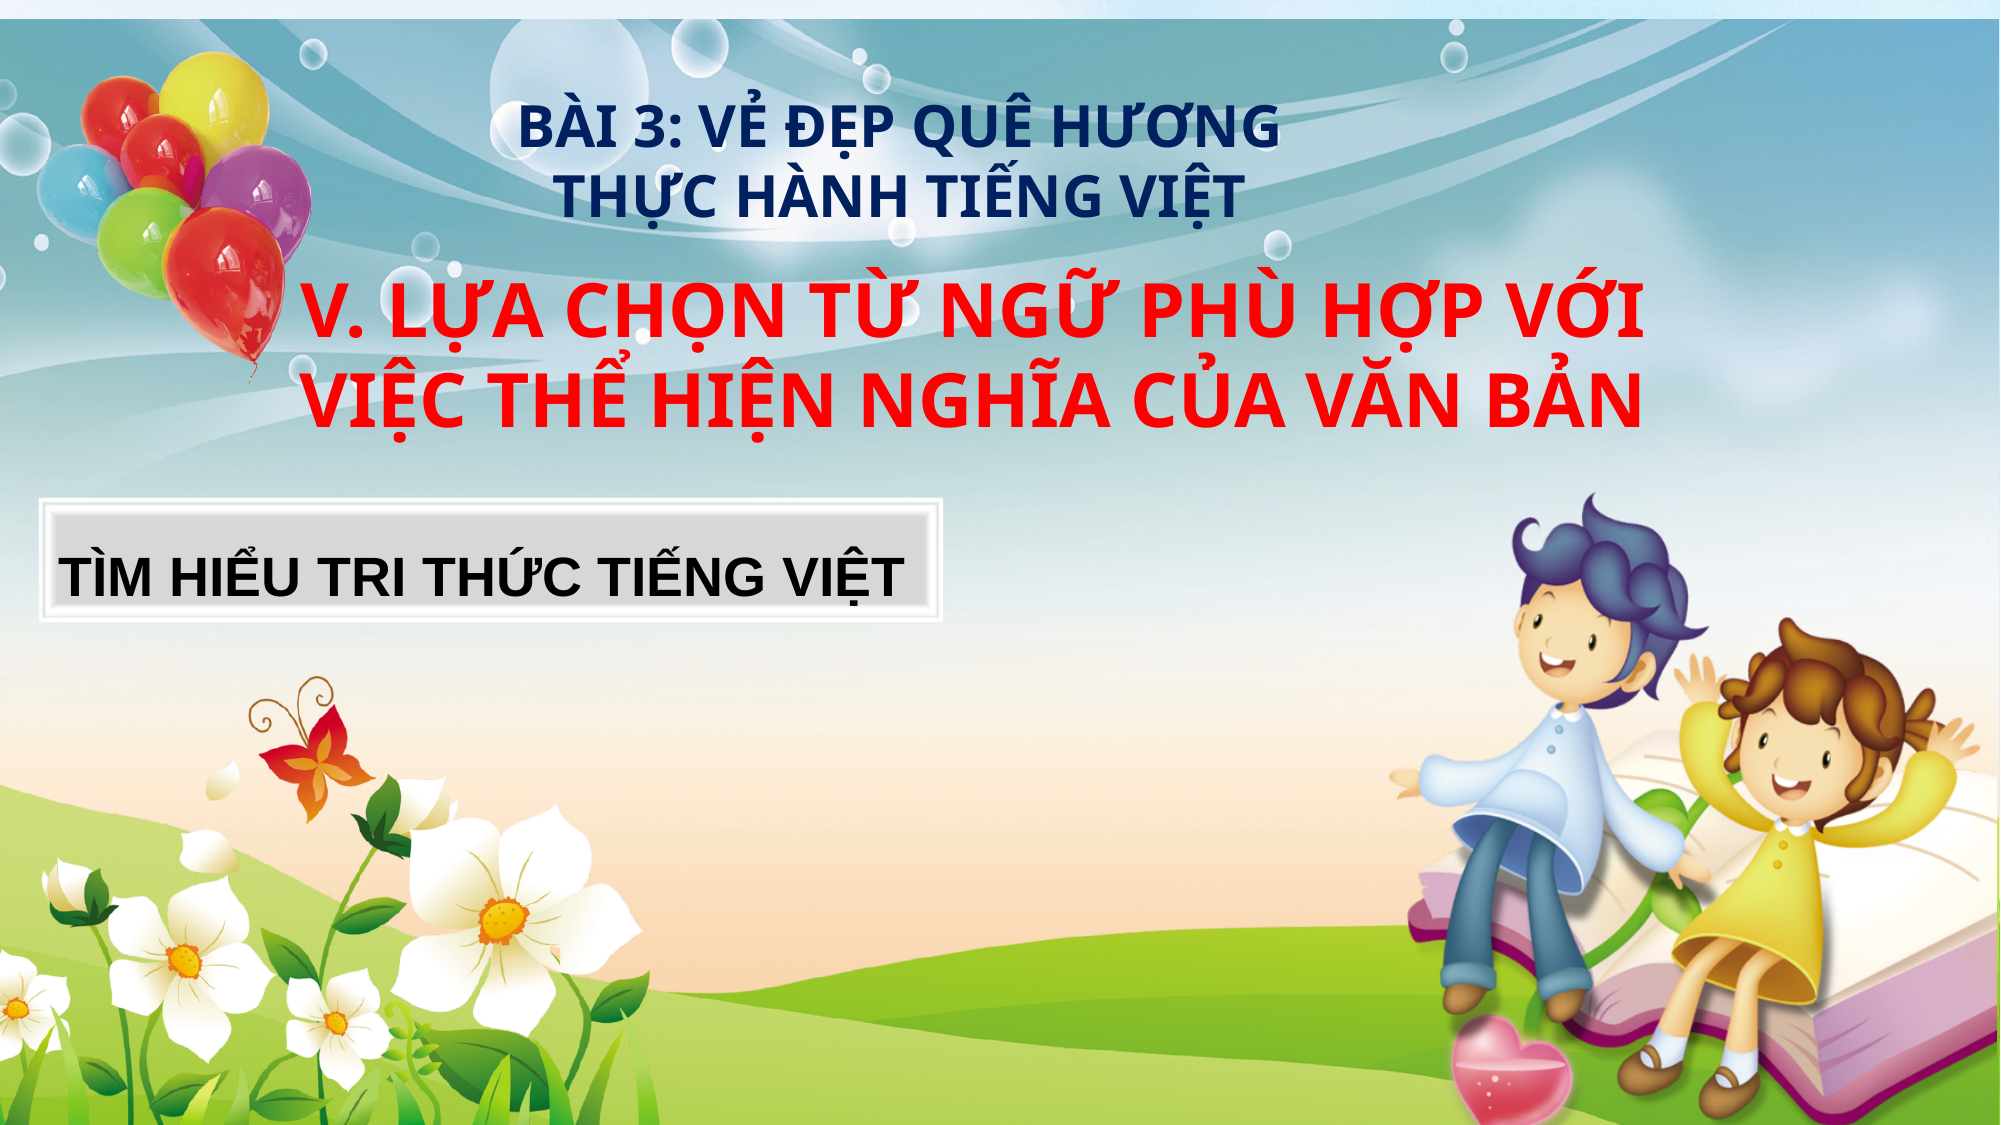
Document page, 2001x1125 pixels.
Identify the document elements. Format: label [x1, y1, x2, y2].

picture [0, 0, 2001, 1125]
text_box [36, 495, 944, 624]
text_box [0, 19, 1999, 1125]
